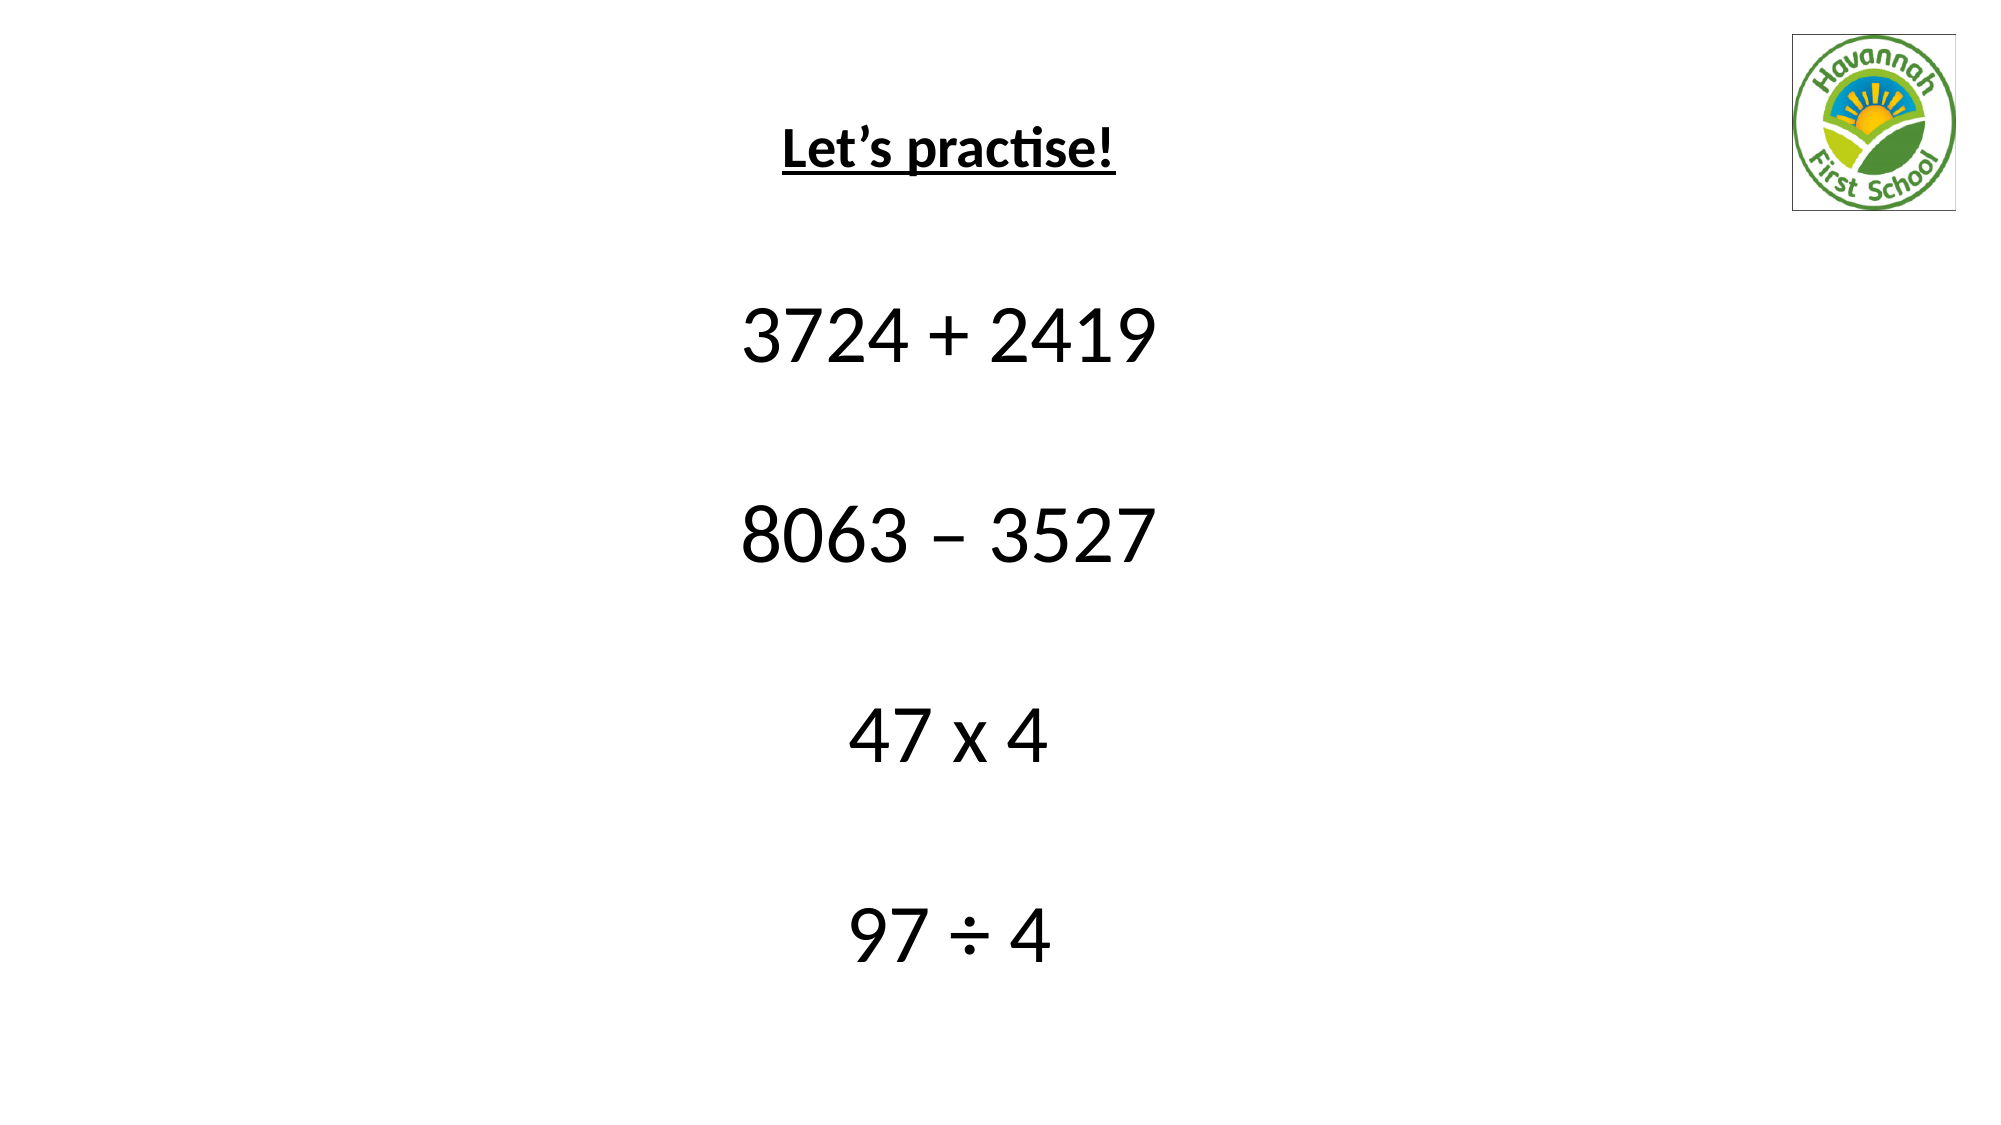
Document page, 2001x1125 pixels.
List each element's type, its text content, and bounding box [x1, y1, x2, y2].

text_box 3724 + 2419 8063 – 3527 47 x 4 97 ÷ 4 [86, 272, 1812, 987]
text_box Let’s practise! [767, 101, 1131, 186]
picture [1792, 34, 1956, 211]
